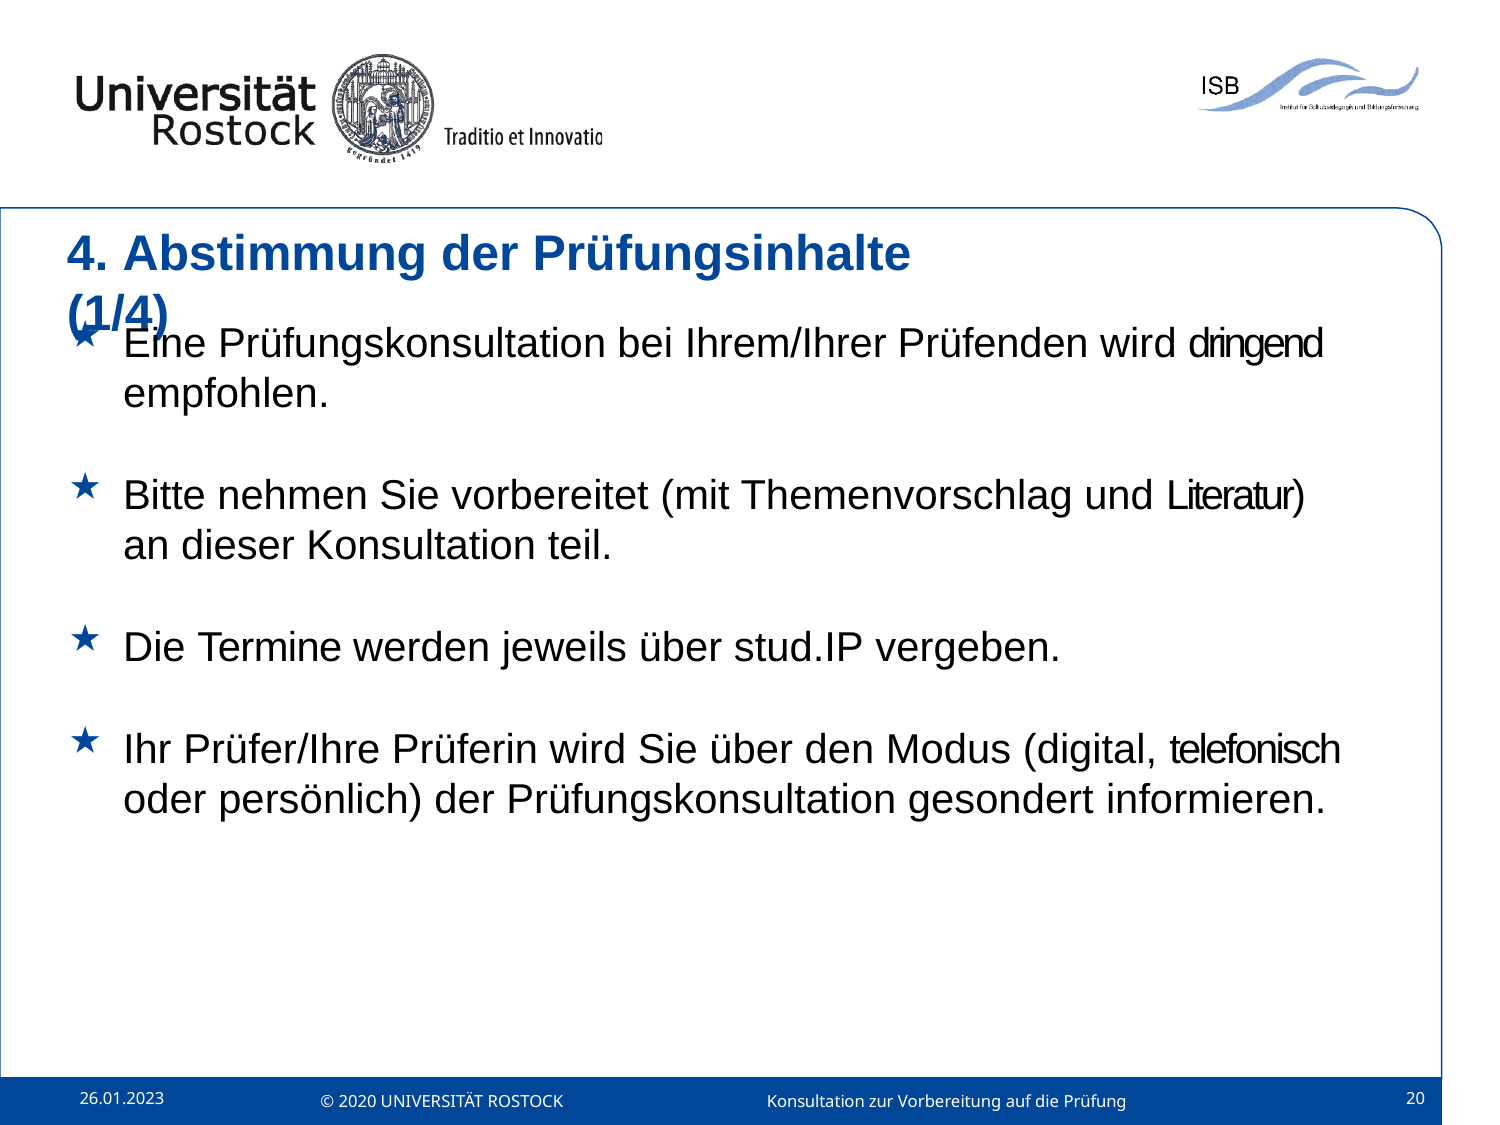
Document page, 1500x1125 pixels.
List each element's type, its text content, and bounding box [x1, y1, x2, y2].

slide_number 20 [1080, 1087, 1425, 1108]
footer © 2020 UNIVERSITÄT ROSTOCK [318, 1088, 611, 1125]
text_box Konsultation zur Vorbereitung auf die Prüfung [764, 1088, 1155, 1111]
title 4. Abstimmung der Prüfungsinhalte (1/4) [64, 218, 1025, 313]
text_box Eine Prüfungskonsultation bei Ihrem/Ihrer Prüfenden wird dringend empfohlen. Bitte nehmen Sie vorbereitet (mit Themenvorschlag und Literatur) an dieser Konsultation teil. Die Termine werden jeweils über stud.IP vergeben. Ihr Prüfer/Ihre Prüferin wird Sie über den Modus (digital, telefonisch oder persönlich) der Prüfungskonsultation gesondert informieren. [64, 313, 1368, 822]
text_box 26.01.2023 [64, 1081, 211, 1116]
picture [76, 54, 603, 163]
picture [1181, 19, 1442, 149]
